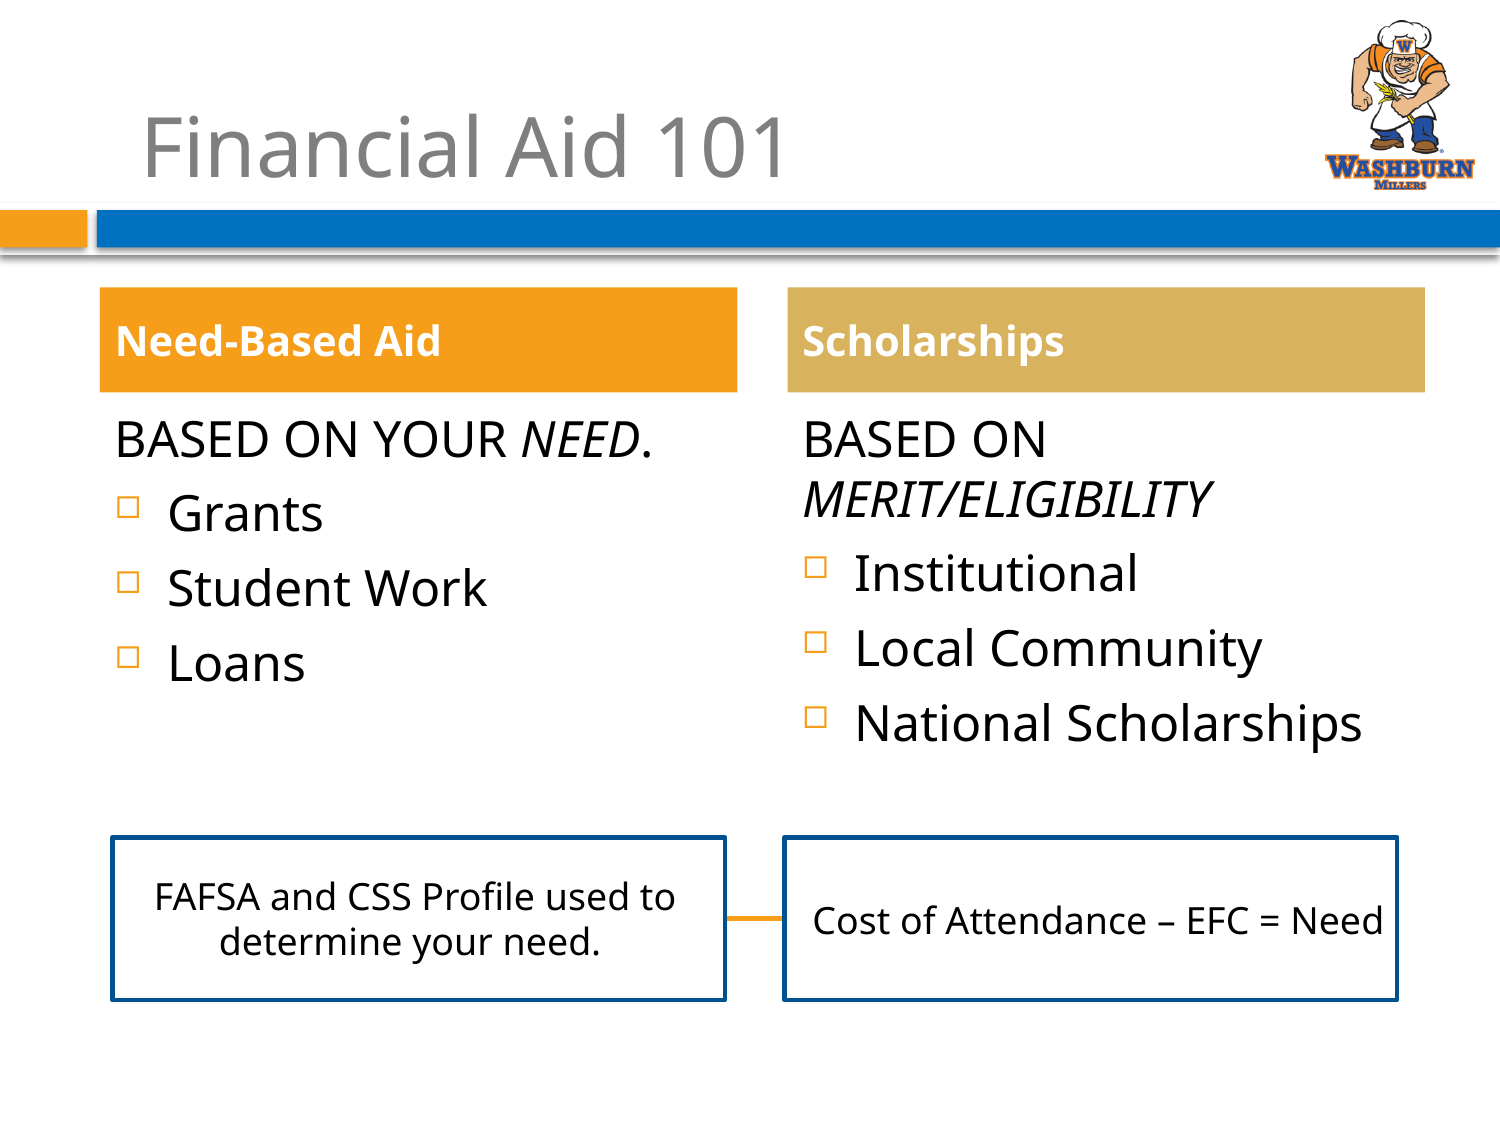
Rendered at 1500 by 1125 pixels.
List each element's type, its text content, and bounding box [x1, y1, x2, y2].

list BASED ON MERIT/ELIGIBILITY Institutional Local Community National Scholarships [787, 399, 1425, 988]
picture [1324, 20, 1475, 191]
text_box FAFSA and CSS Profile used to determine your need. [130, 865, 700, 971]
text_box [783, 927, 1399, 1001]
text_box Cost of Attendance – EFC = Need [784, 889, 1413, 950]
list Scholarships [787, 287, 1425, 393]
list BASED ON YOUR NEED. Grants Student Work Loans [99, 399, 738, 988]
text_box Financial Aid 101 [125, 62, 1463, 225]
text_box [111, 836, 726, 1001]
text_box [783, 836, 1399, 918]
list Need-Based Aid [99, 287, 738, 393]
